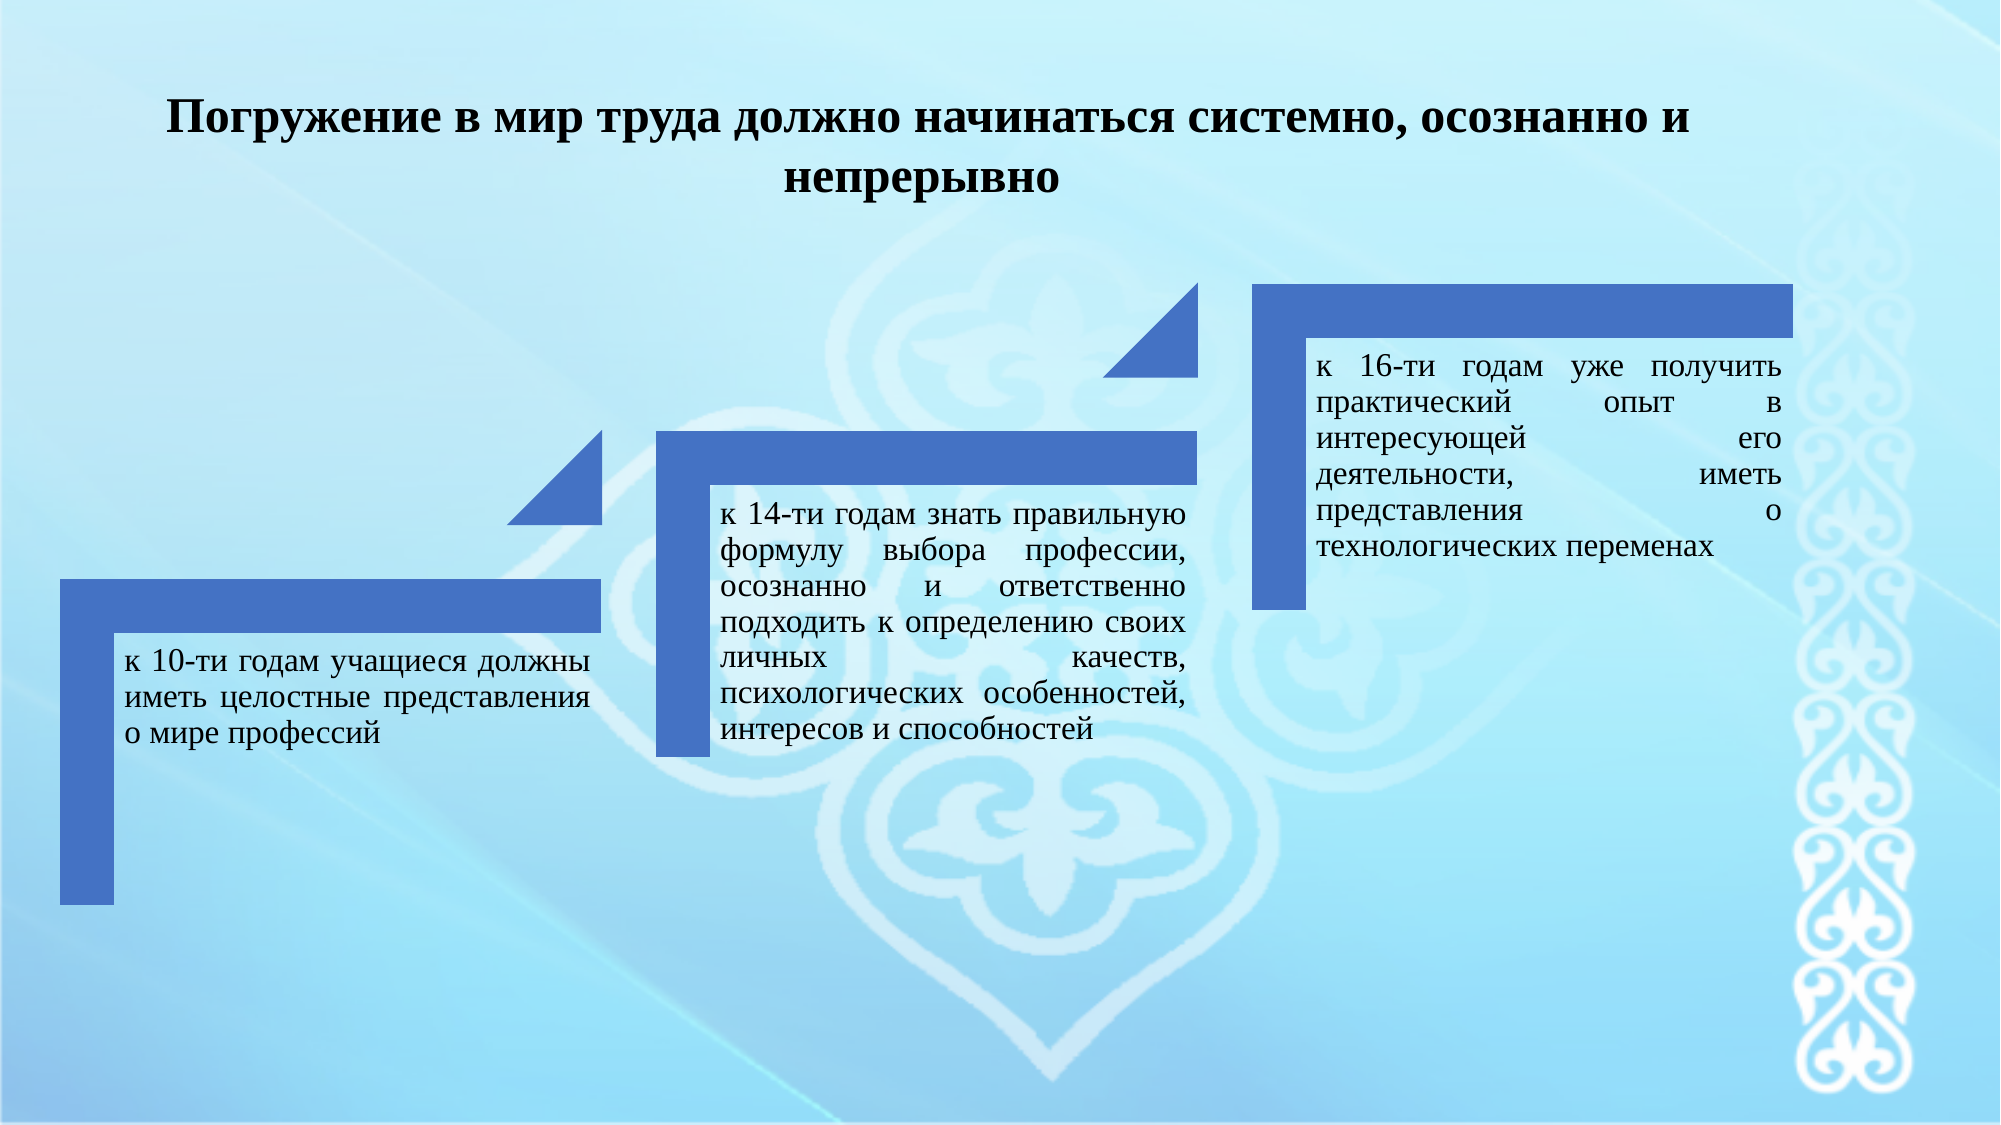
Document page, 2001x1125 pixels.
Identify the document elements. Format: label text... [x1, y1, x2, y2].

text_box Погружение в мир труда должно начинаться системно, осознанно и непрерывно [121, 74, 1736, 210]
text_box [60, 276, 1794, 1068]
